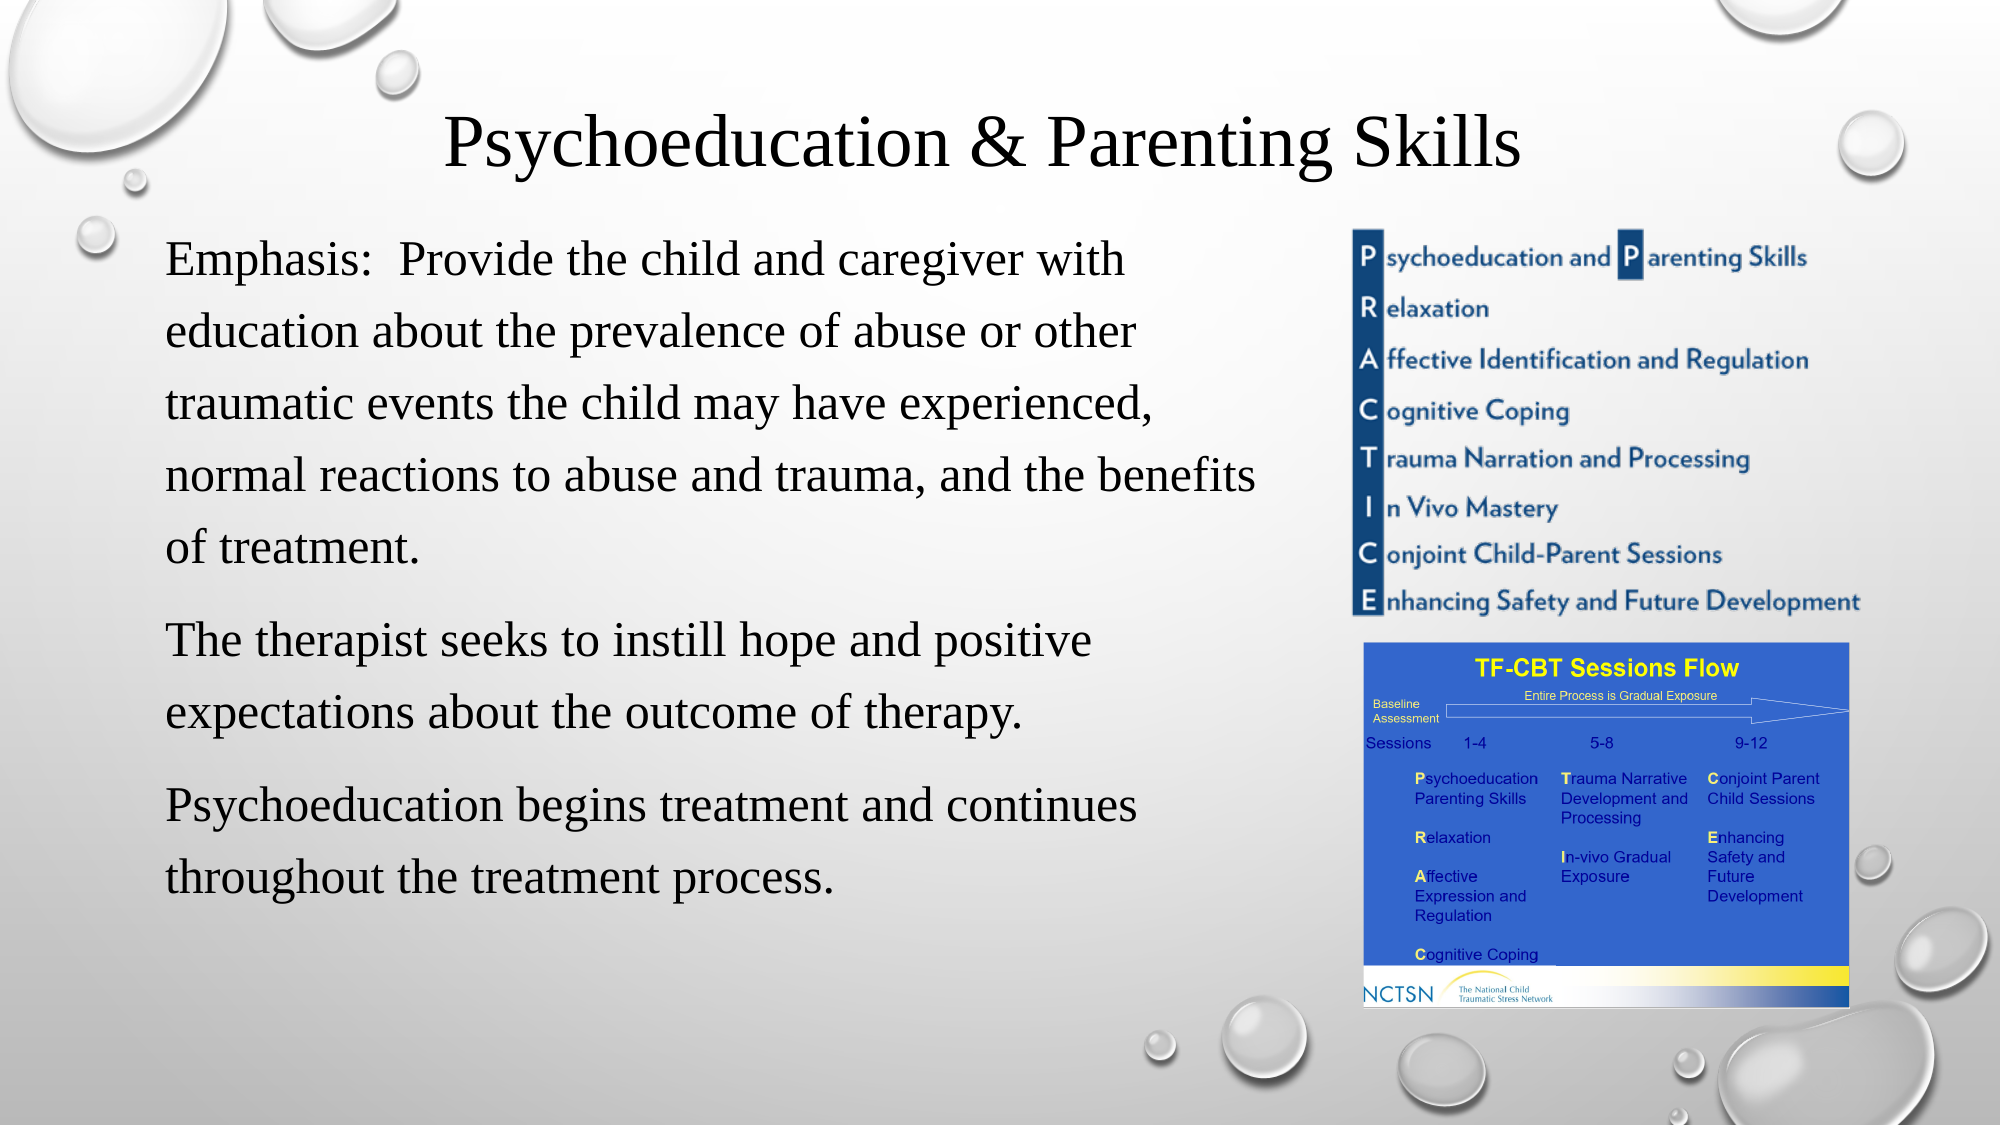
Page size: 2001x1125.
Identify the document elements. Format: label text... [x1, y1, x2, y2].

title Psychoeducation & Parenting Skills [149, 78, 1817, 207]
picture [0, 0, 2000, 1125]
list Emphasis: Provide the child and caregiver with education about the prevalence of abuse or other traumatic events the child may have experienced, normal reactions to abuse and trauma, and the benefits of treatment. The therapist seeks to instill hope and positive expectations about the outcome of therapy. Psychoeducation begins treatment and continues throughout the treatment process. [150, 206, 1313, 995]
